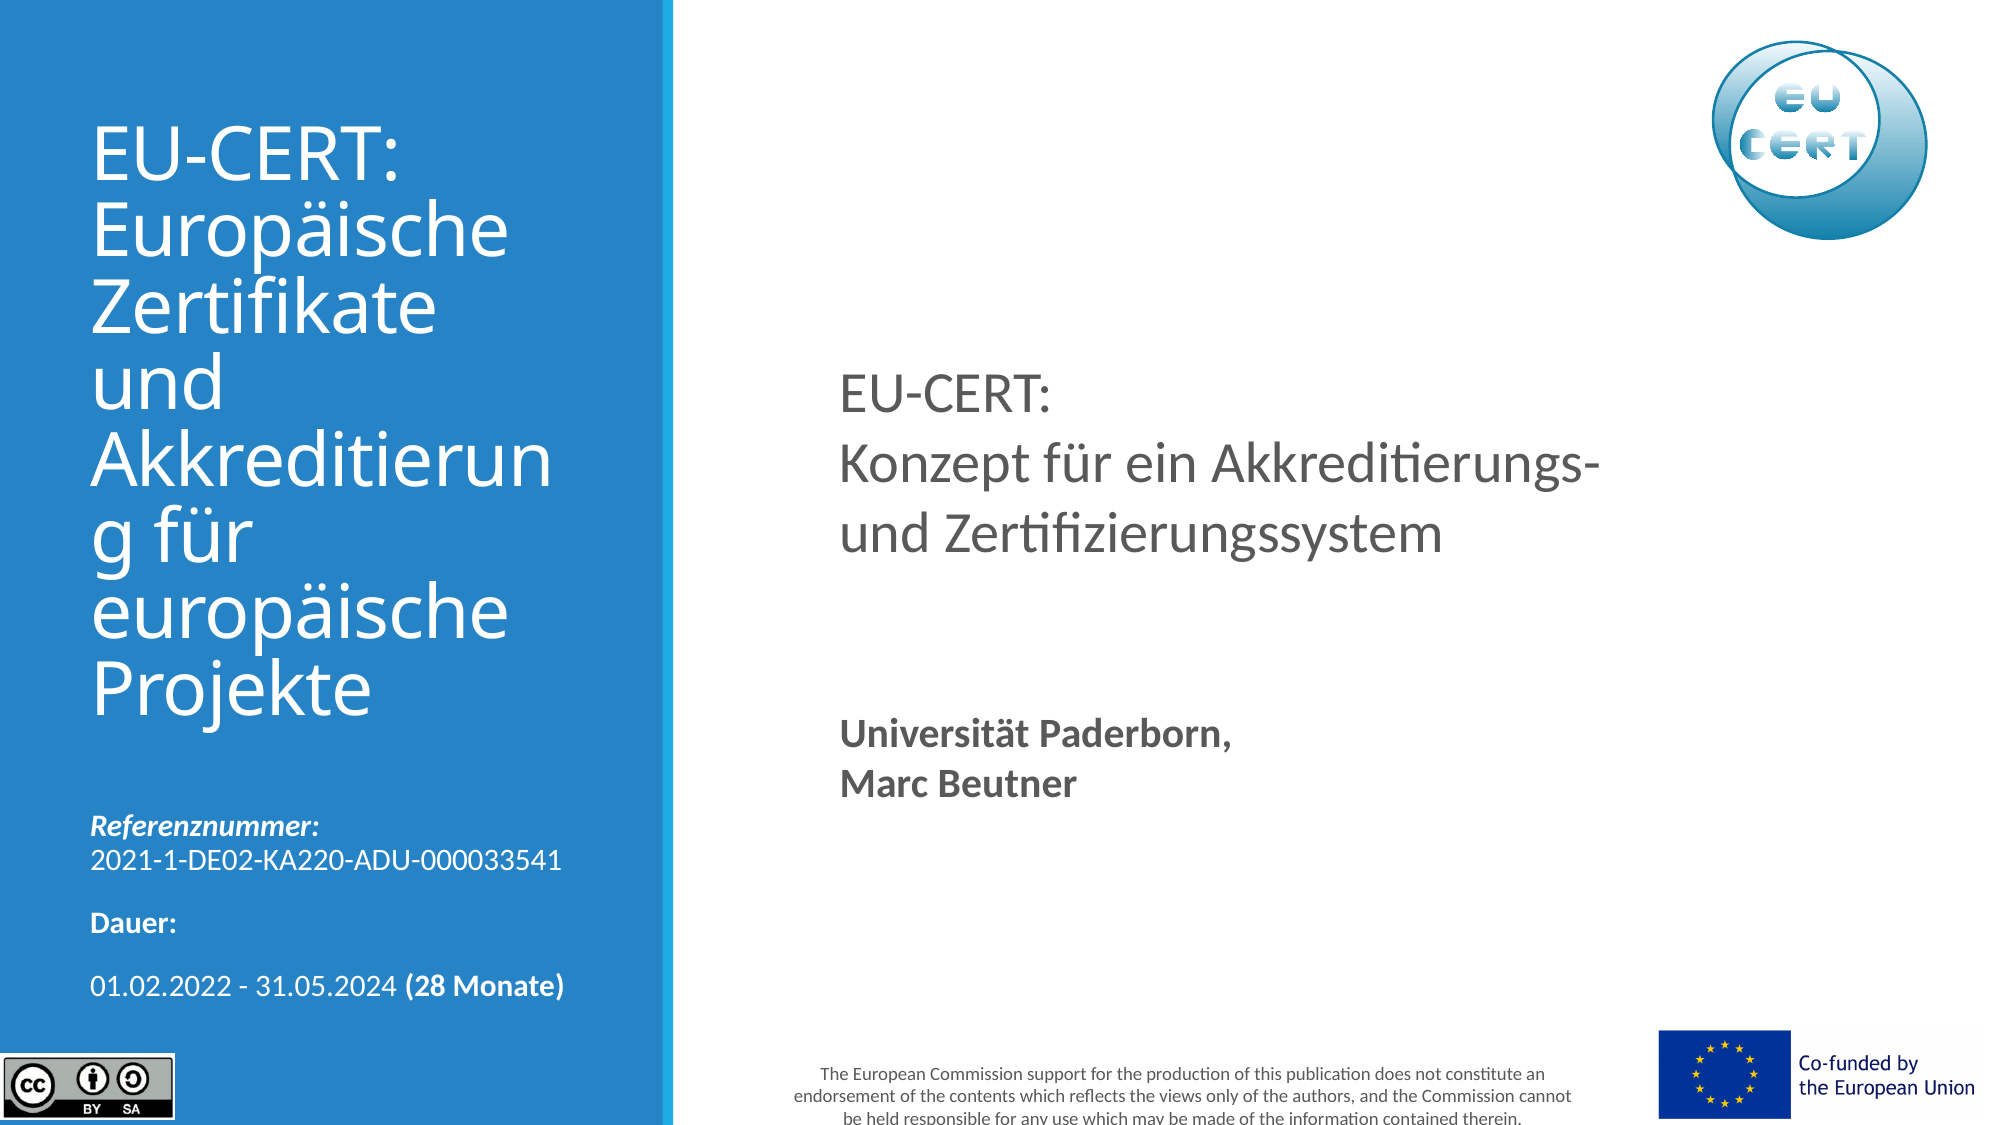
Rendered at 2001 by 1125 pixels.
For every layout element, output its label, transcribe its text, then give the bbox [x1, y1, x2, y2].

text_box EU-CERT: Konzept für ein Akkreditierungs- und Zertifizierungssystem Universität Paderborn, Marc Beutner [824, 346, 1717, 1057]
picture [0, 1053, 175, 1120]
list Referenznummer: 2021-1-DE02-KA220-ADU-000033541 Dauer: 01.02.2022 - 31.05.2024 (28 Monate) [75, 802, 600, 1035]
picture [1656, 1027, 1983, 1122]
title EU-CERT: Europäische Zertifikate und Akkreditierung für europäische Projekte [75, 97, 600, 739]
